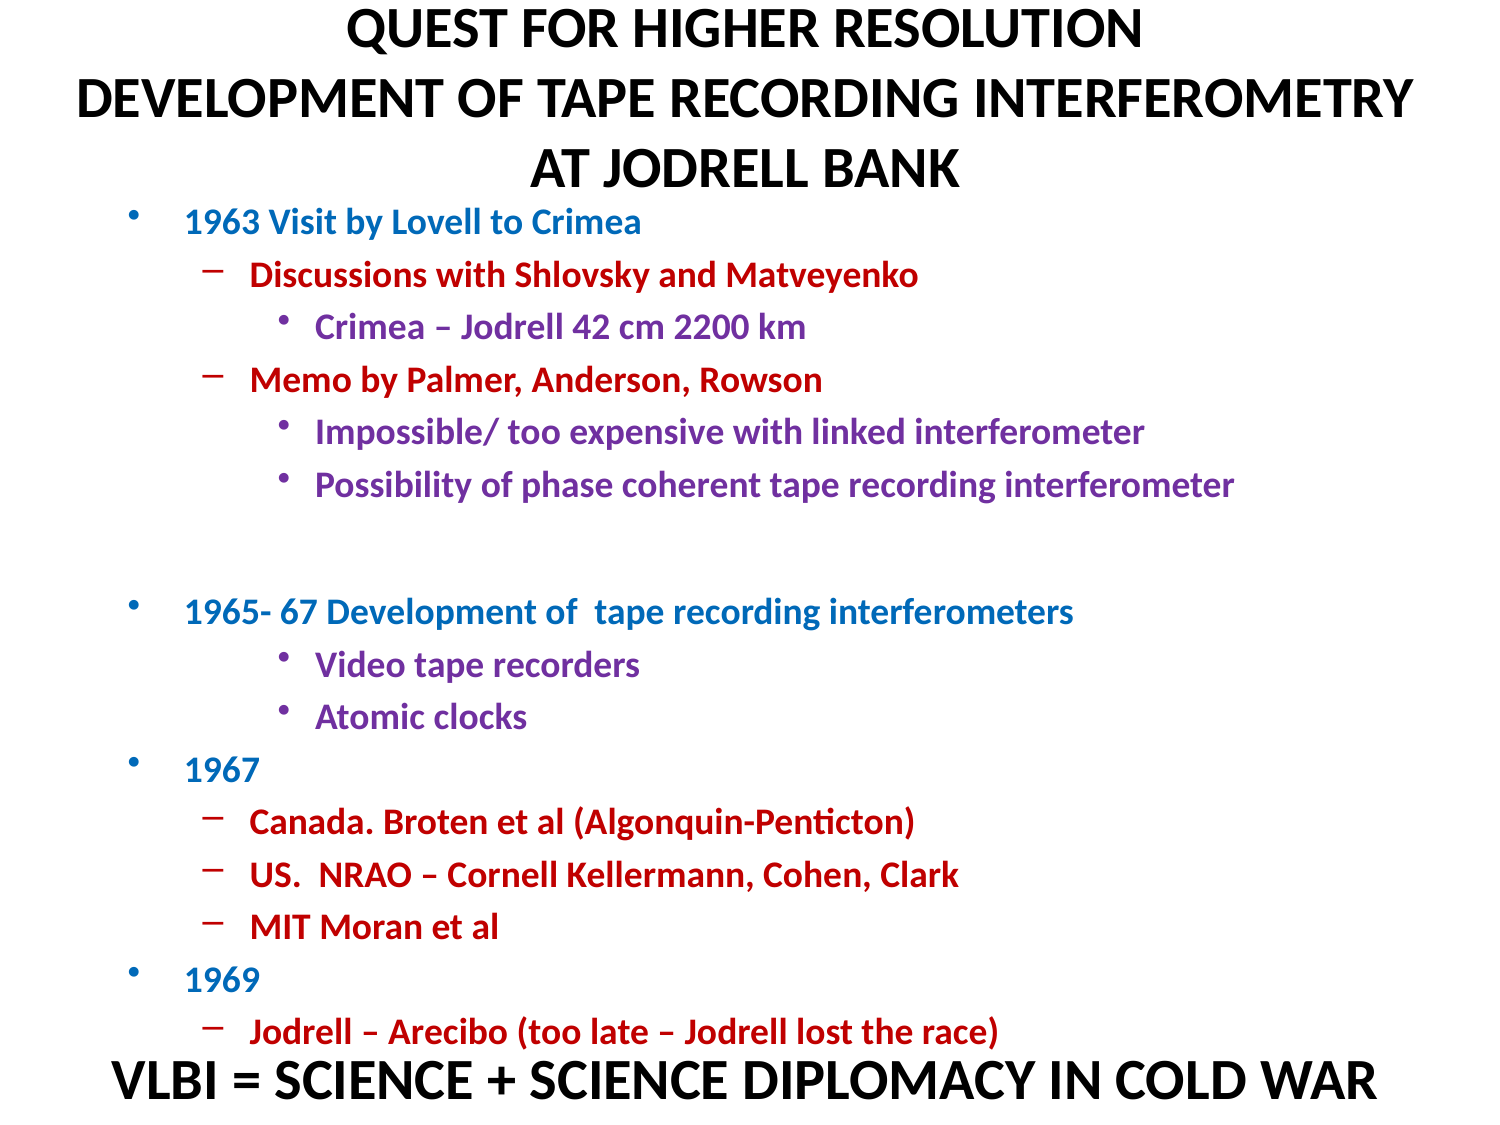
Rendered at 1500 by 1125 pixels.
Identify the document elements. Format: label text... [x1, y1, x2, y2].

title QUEST FOR HIGHER RESOLUTION DEVELOPMENT OF TAPE RECORDING INTERFEROMETRY AT JODRELL BANK [0, 0, 1496, 188]
list 1963 Visit by Lovell to Crimea Discussions with Shlovsky and Matveyenko Crimea – Jodrell 42 cm 2200 km Memo by Palmer, Anderson, Rowson Impossible/ too expensive with linked interferometer Possibility of phase coherent tape recording interferometer 1965- 67 Development of tape recording interferometers Video tape recorders Atomic clocks 1967 Canada. Broten et al (Algonquin-Penticton) US. NRAO – Cornell Kellermann, Cohen, Clark MIT Moran et al 1969 Jodrell – Arecibo (too late – Jodrell lost the race) [112, 137, 1388, 975]
text_box VLBI = SCIENCE + SCIENCE DIPLOMACY IN COLD WAR [97, 1033, 1394, 1119]
